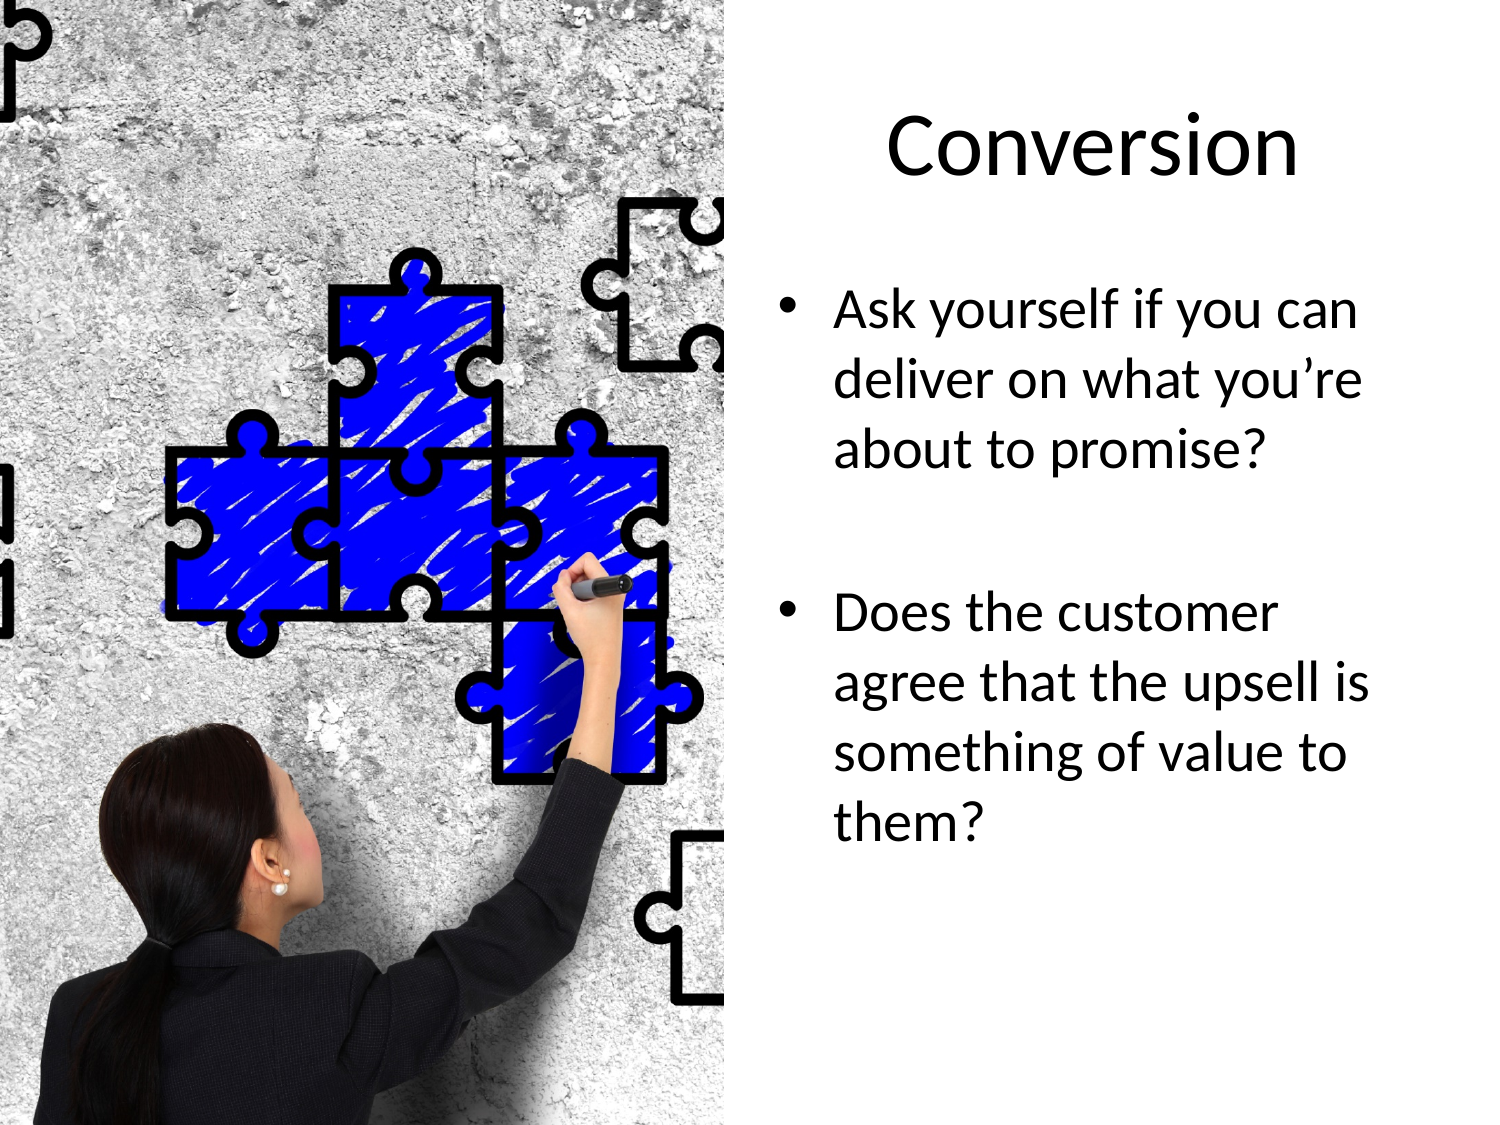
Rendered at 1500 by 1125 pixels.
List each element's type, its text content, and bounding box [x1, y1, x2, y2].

picture [0, 0, 725, 1125]
title Conversion [762, 45, 1425, 233]
list Ask yourself if you can deliver on what you’re about to promise? Does the customer agree that the upsell is something of value to them? [762, 262, 1425, 1005]
